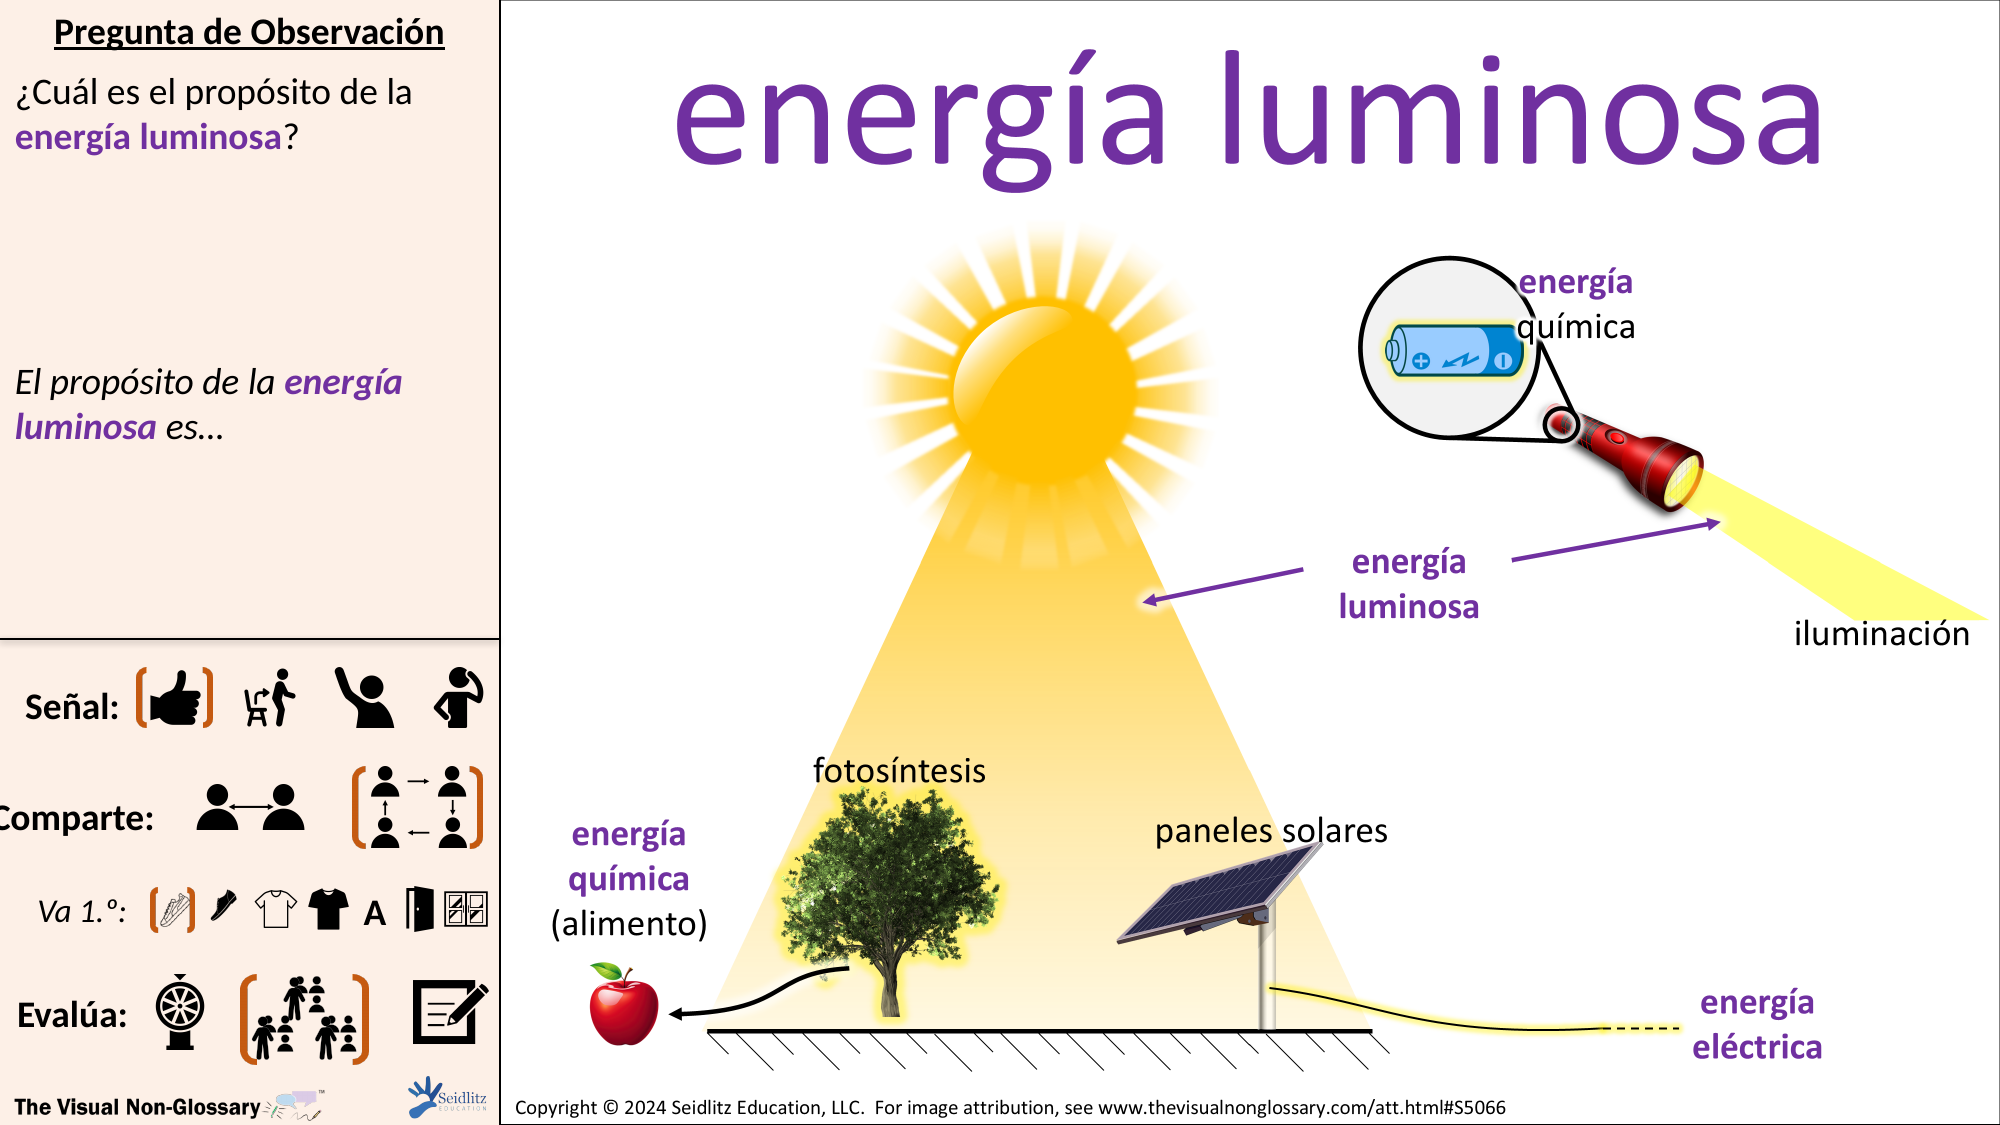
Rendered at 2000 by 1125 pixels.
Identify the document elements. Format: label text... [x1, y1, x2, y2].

picture [142, 974, 218, 1051]
picture [202, 886, 241, 925]
picture [397, 886, 490, 932]
picture [352, 766, 484, 850]
text_box Comparte: [0, 785, 170, 846]
picture [428, 667, 490, 728]
picture [499, 0, 2000, 1125]
picture [253, 886, 299, 932]
picture [413, 974, 490, 1051]
text_box A [348, 880, 402, 941]
picture [136, 667, 214, 728]
picture [149, 886, 196, 934]
picture [403, 1073, 495, 1125]
text_box Va 1.º: [22, 881, 143, 937]
picture [305, 886, 352, 932]
picture [334, 667, 395, 728]
picture [239, 667, 301, 728]
picture [0, 1084, 328, 1125]
text_box El propósito de la energía luminosa es… [0, 349, 494, 455]
text_box Señal: [10, 674, 135, 735]
text_box Pregunta de Observación [39, 0, 460, 59]
text_box ¿Cuál es el propósito de la energía luminosa? [0, 59, 494, 165]
picture [239, 974, 370, 1066]
picture [194, 784, 307, 830]
text_box Evalúa: [2, 982, 137, 1043]
